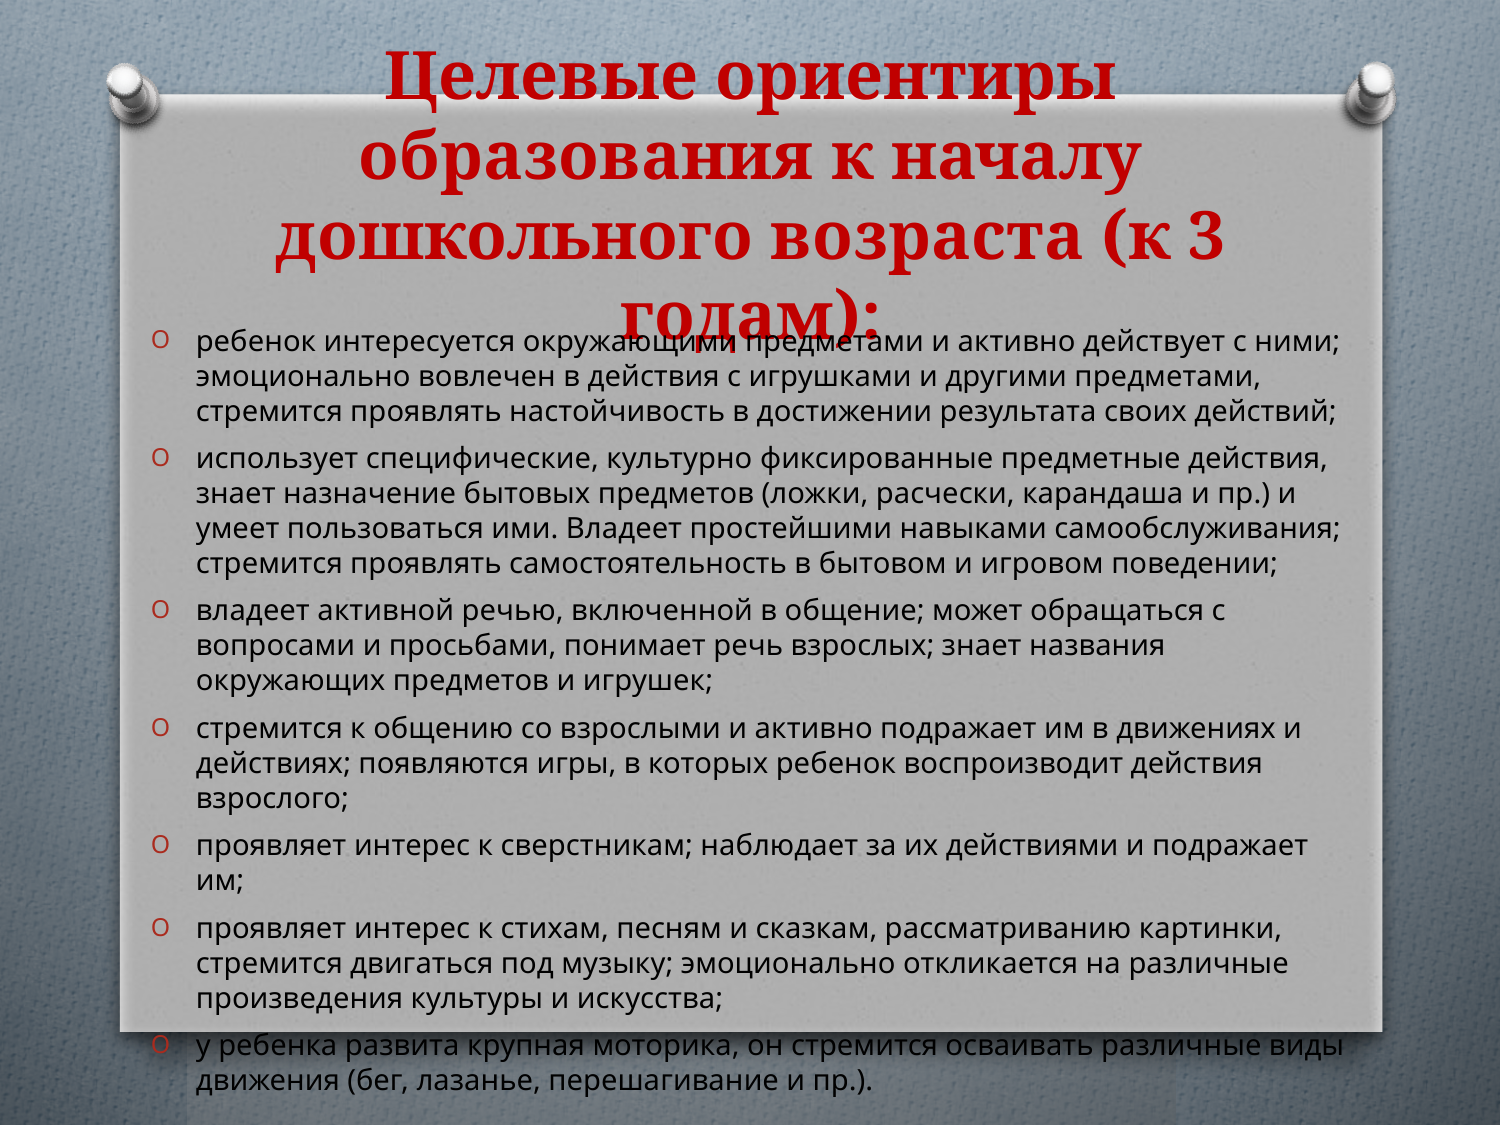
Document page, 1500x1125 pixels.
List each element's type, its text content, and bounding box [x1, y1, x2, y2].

picture [75, 29, 198, 153]
list ребенок интересуется окружающими предметами и активно действует с ними; эмоционально вовлечен в действия с игрушками и другими предметами, стремится проявлять настойчивость в достижении результата своих действий; использует специфические, культурно фиксированные предметные действия, знает назначение бытовых предметов (ложки, расчески, карандаша и пр.) и умеет пользоваться ими. Владеет простейшими навыками самообслуживания; стремится проявлять самостоятельность в бытовом и игровом поведении; владеет активной речью, включенной в общение; может обращаться с вопросами и просьбами, понимает речь взрослых; знает названия окружающих предметов и игрушек; стремится к общению со взрослыми и активно подражает им в движениях и действиях; появляются игры, в которых ребенок воспроизводит действия взрослого; проявляет интерес к сверстникам; наблюдает за их действиями и подражает им; проявляет интерес к стихам, песням и сказкам, рассматриванию картинки, стремится двигаться под музыку; эмоционально откликается на различные произведения культуры и искусства; у ребенка развита крупная моторика, он стремится осваивать различные виды движения (бег, лазанье, перешагивание и пр.). [135, 314, 1365, 1000]
title Целевые ориентиры образования к началу дошкольного возраста (к 3 годам): [179, 134, 1323, 314]
picture [1317, 35, 1439, 156]
